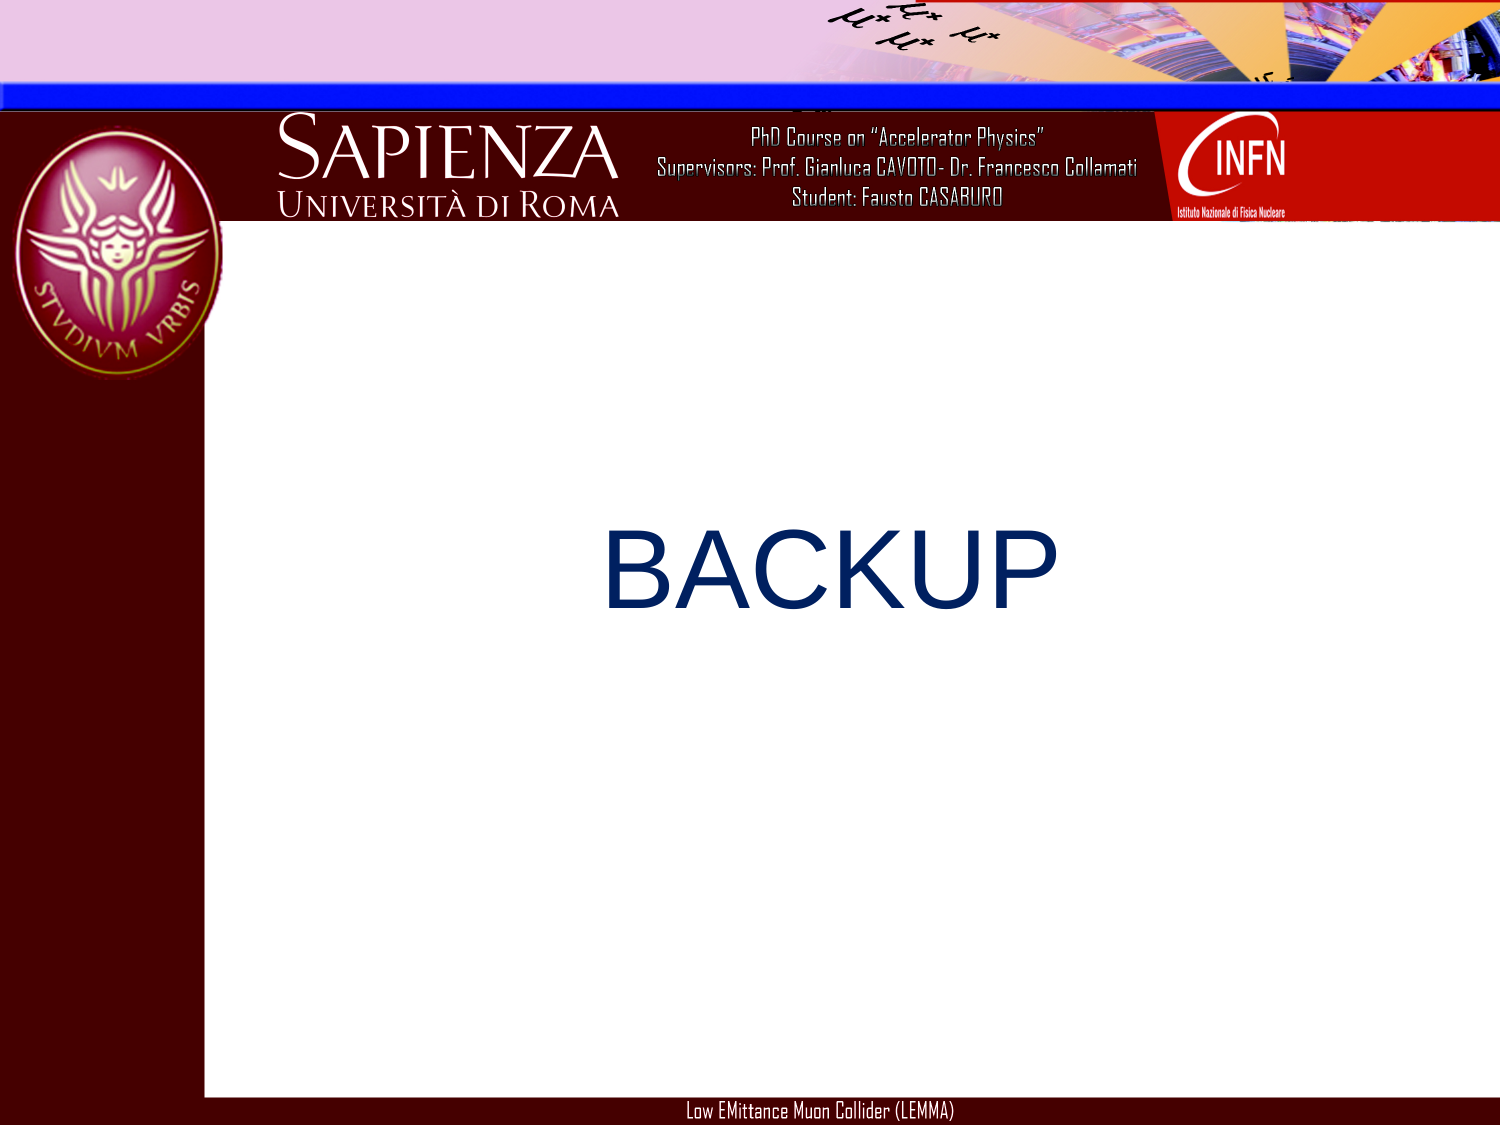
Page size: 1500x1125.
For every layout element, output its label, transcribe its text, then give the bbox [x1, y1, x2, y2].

text_box BACKUP [205, 489, 1458, 719]
picture [0, 0, 1500, 1125]
